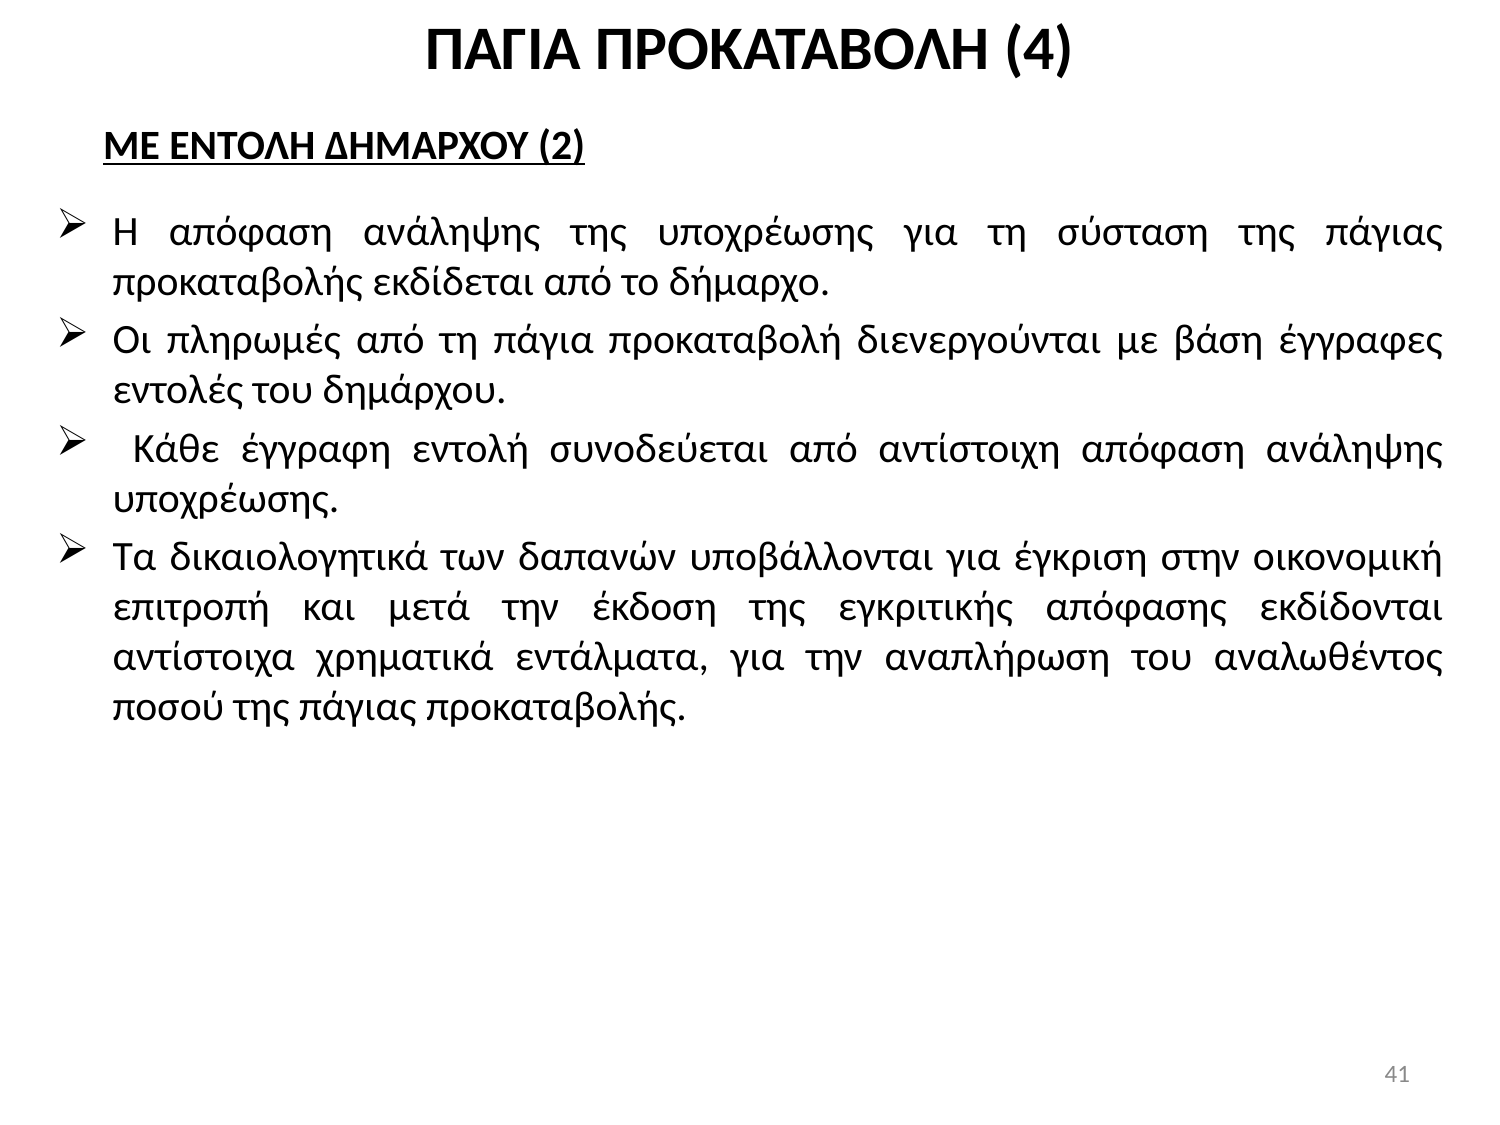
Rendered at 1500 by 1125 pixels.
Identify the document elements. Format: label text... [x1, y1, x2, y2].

list Η απόφαση ανάληψης της υποχρέωσης για τη σύσταση της πάγιας προκαταβολής εκδίδεται από το δήμαρχο. Οι πληρωμές από τη πάγια προκαταβολή διενεργούνται με βάση έγγραφες εντολές του δημάρχου. Κάθε έγγραφη εντολή συνοδεύεται από αντίστοιχη απόφαση ανάληψης υποχρέωσης. Τα δικαιολογητικά των δαπανών υποβάλλονται για έγκριση στην οικονομική επιτροπή και μετά την έκδοση της εγκριτικής απόφασης εκδίδονται αντίστοιχα χρηματικά εντάλματα, για την αναπλήρωση του αναλωθέντος ποσού της πάγιας προκαταβολής. [41, 196, 1459, 1035]
slide_number 41 [1074, 1042, 1425, 1103]
title ΠΑΓΙΑ ΠΡΟΚΑΤΑΒΟΛΗ (4) [0, 0, 1500, 91]
text_box ΜΕ ΕΝΤΟΛΗ ΔΗΜΑΡΧΟΥ (2) [88, 101, 656, 185]
